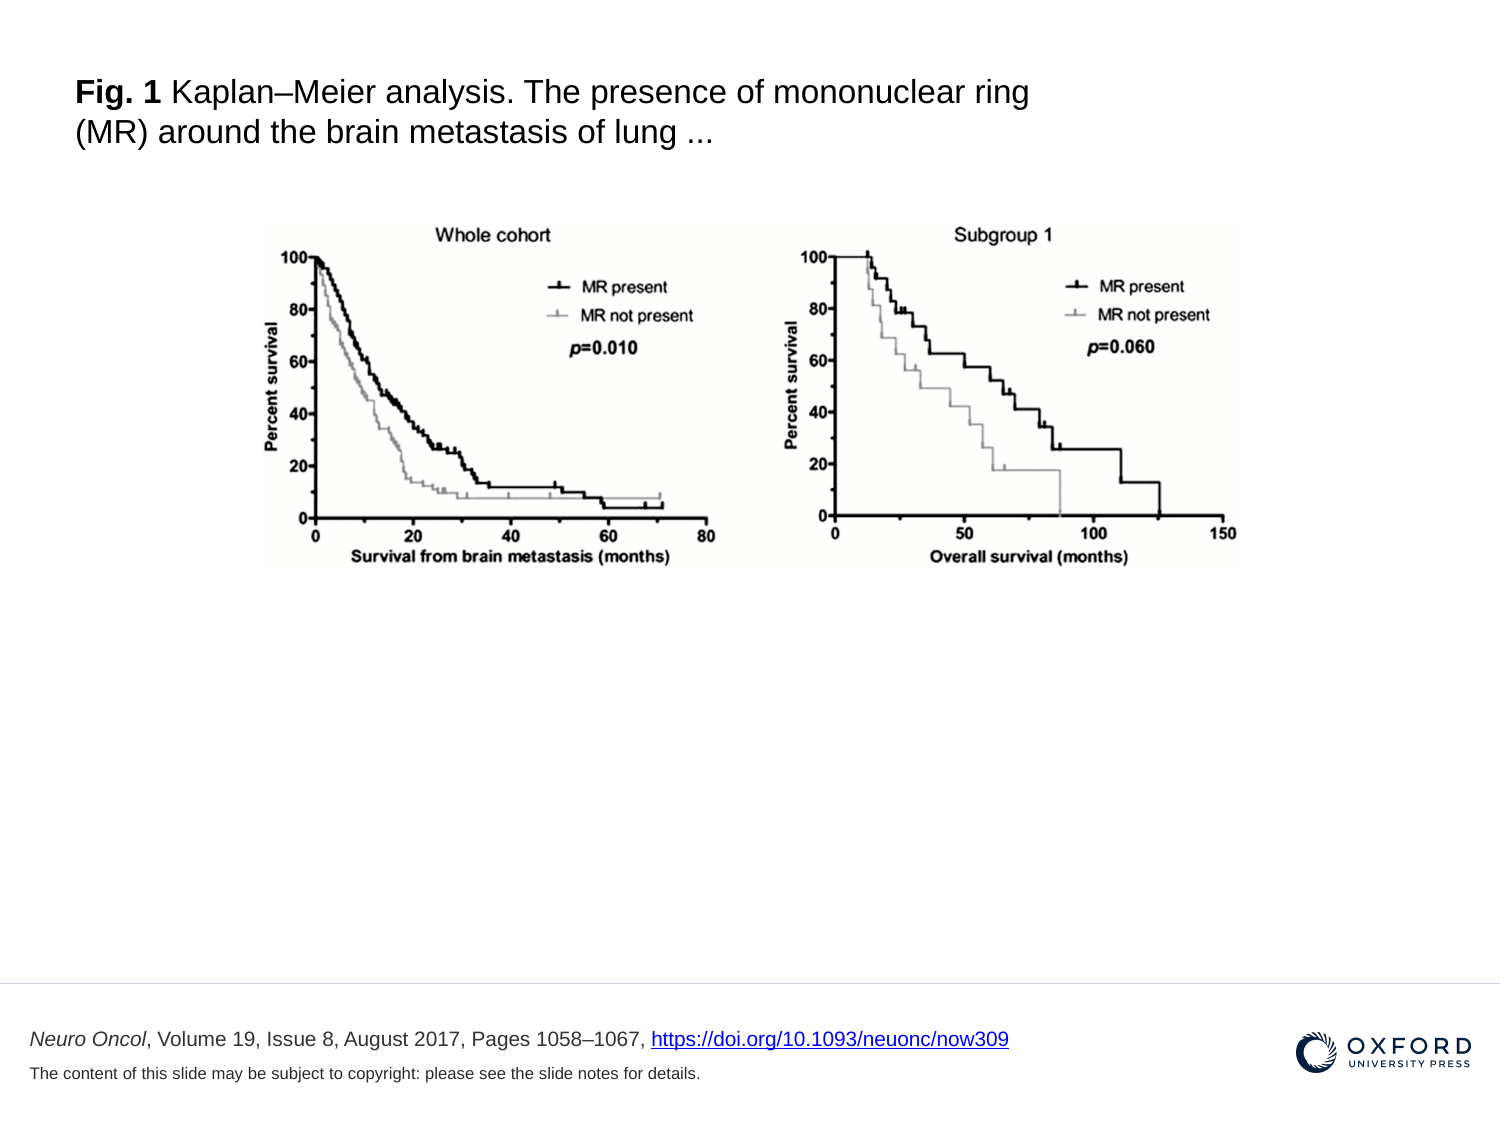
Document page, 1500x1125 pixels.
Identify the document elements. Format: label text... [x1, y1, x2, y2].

picture [1296, 1032, 1471, 1073]
footer Neuro Oncol, Volume 19, Issue 8, August 2017, Pages 1058–1067, https://doi.org/10.1093/neuonc/now309 The content of this slide may be subject to copyright: please see the slide notes for details. [0, 983, 1260, 1125]
title Fig. 1 Kaplan–Meier analysis. The presence of mononuclear ring (MR) around the brain metastasis of lung ... [75, 69, 1078, 171]
picture [262, 224, 1238, 570]
